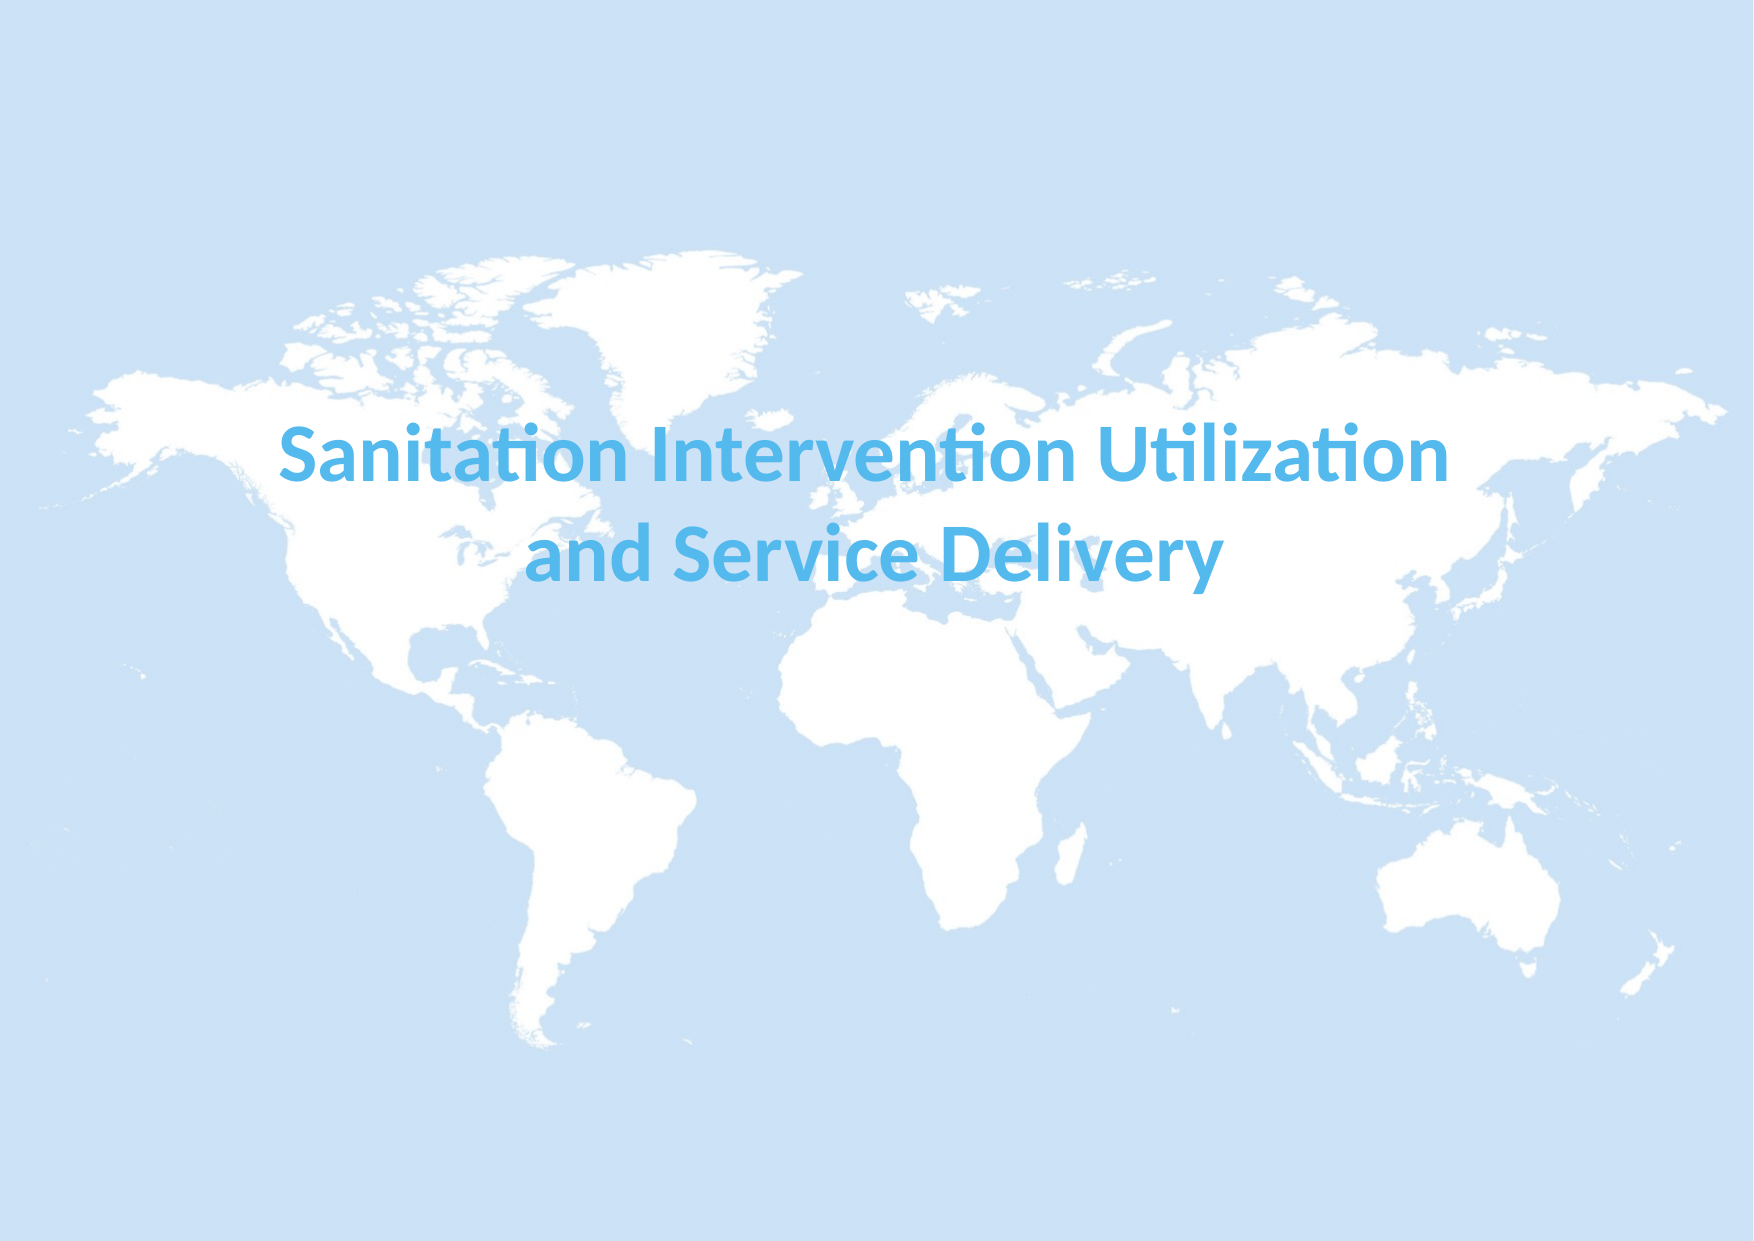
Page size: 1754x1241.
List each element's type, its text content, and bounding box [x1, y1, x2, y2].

title Sanitation Intervention Utilization and Service Delivery [115, 398, 1634, 487]
picture [0, 0, 1754, 1241]
